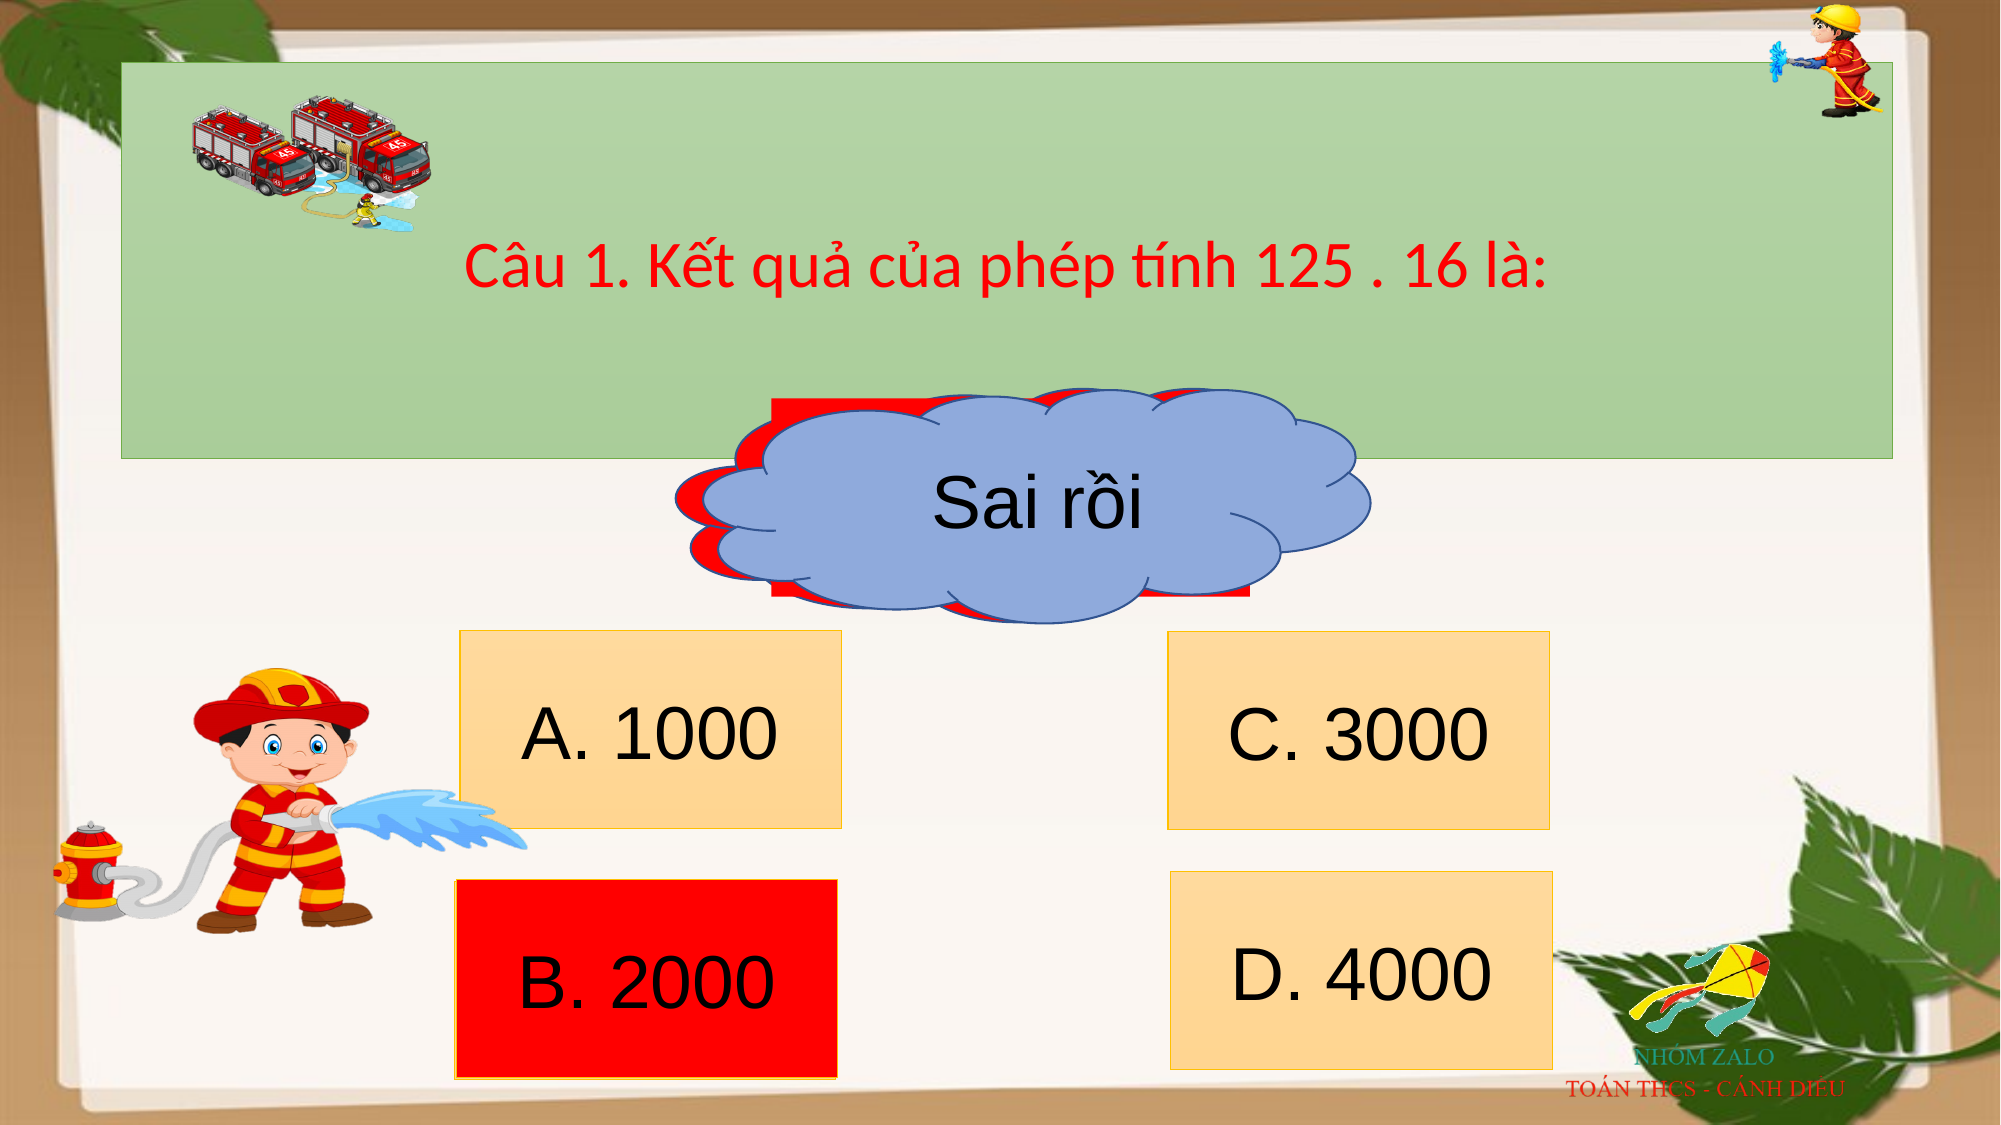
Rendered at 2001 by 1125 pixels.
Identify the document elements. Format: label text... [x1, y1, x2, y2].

text_box C. 3000 [1167, 631, 1550, 830]
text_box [676, 388, 1343, 622]
picture [0, 0, 2001, 1125]
text_box D. 4000 [1170, 871, 1553, 1070]
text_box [121, 0, 1899, 459]
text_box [703, 389, 1371, 623]
text_box B. 2000 [456, 879, 838, 1078]
text_box A. 1000 [459, 630, 842, 829]
picture [177, 79, 453, 240]
